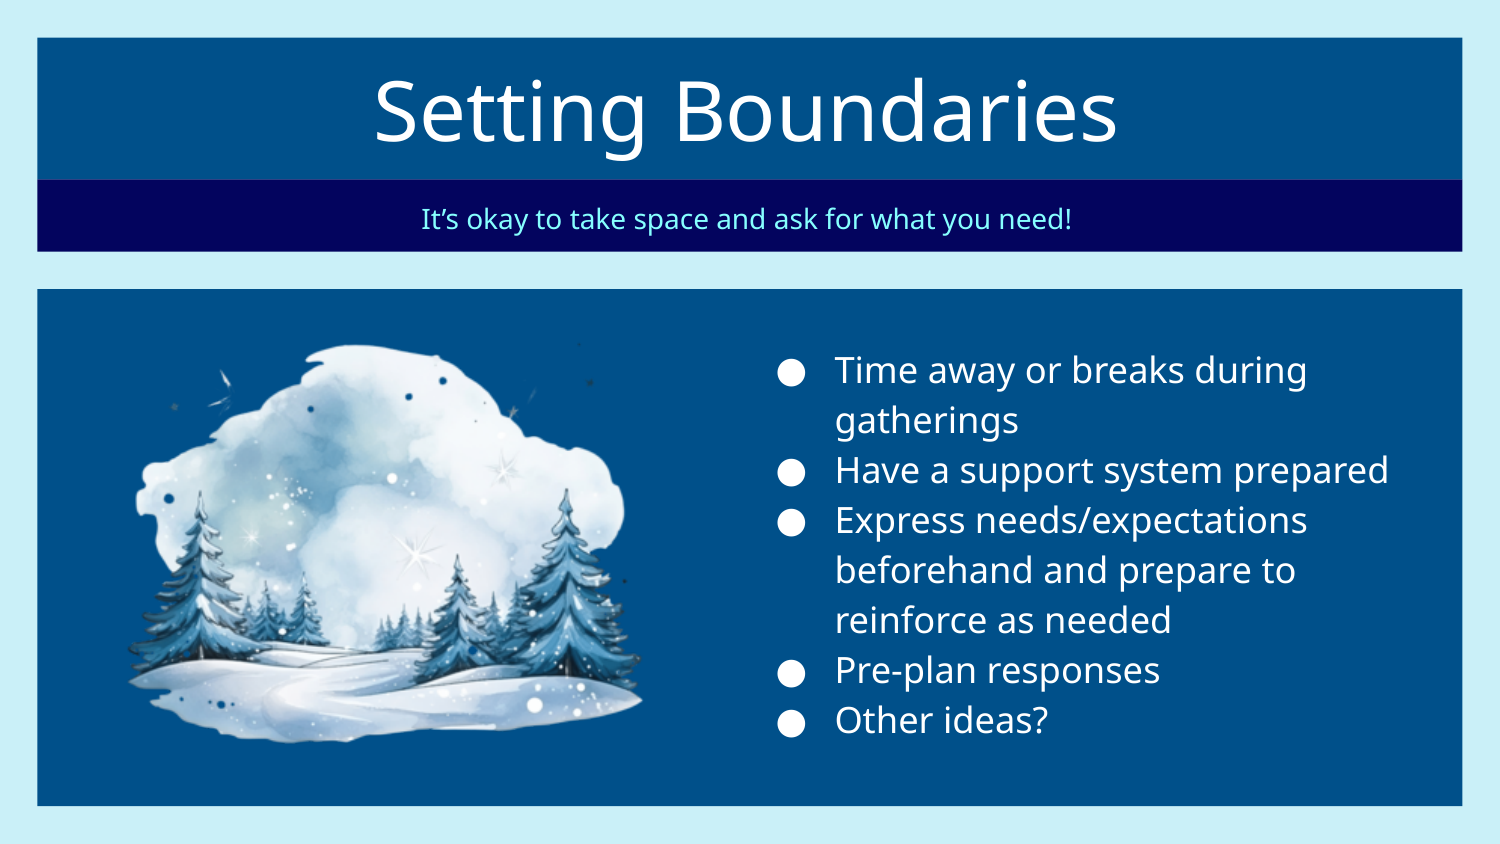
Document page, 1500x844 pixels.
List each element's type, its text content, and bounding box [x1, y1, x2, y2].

list Time away or breaks during gatherings Have a support system prepared Express needs/expectations beforehand and prepare to reinforce as needed Pre-plan responses Other ideas? [741, 325, 1406, 771]
title Setting Boundaries [104, 37, 1390, 179]
subtitle It’s okay to take space and ask for what you need! [104, 179, 1390, 252]
picture [113, 276, 657, 820]
